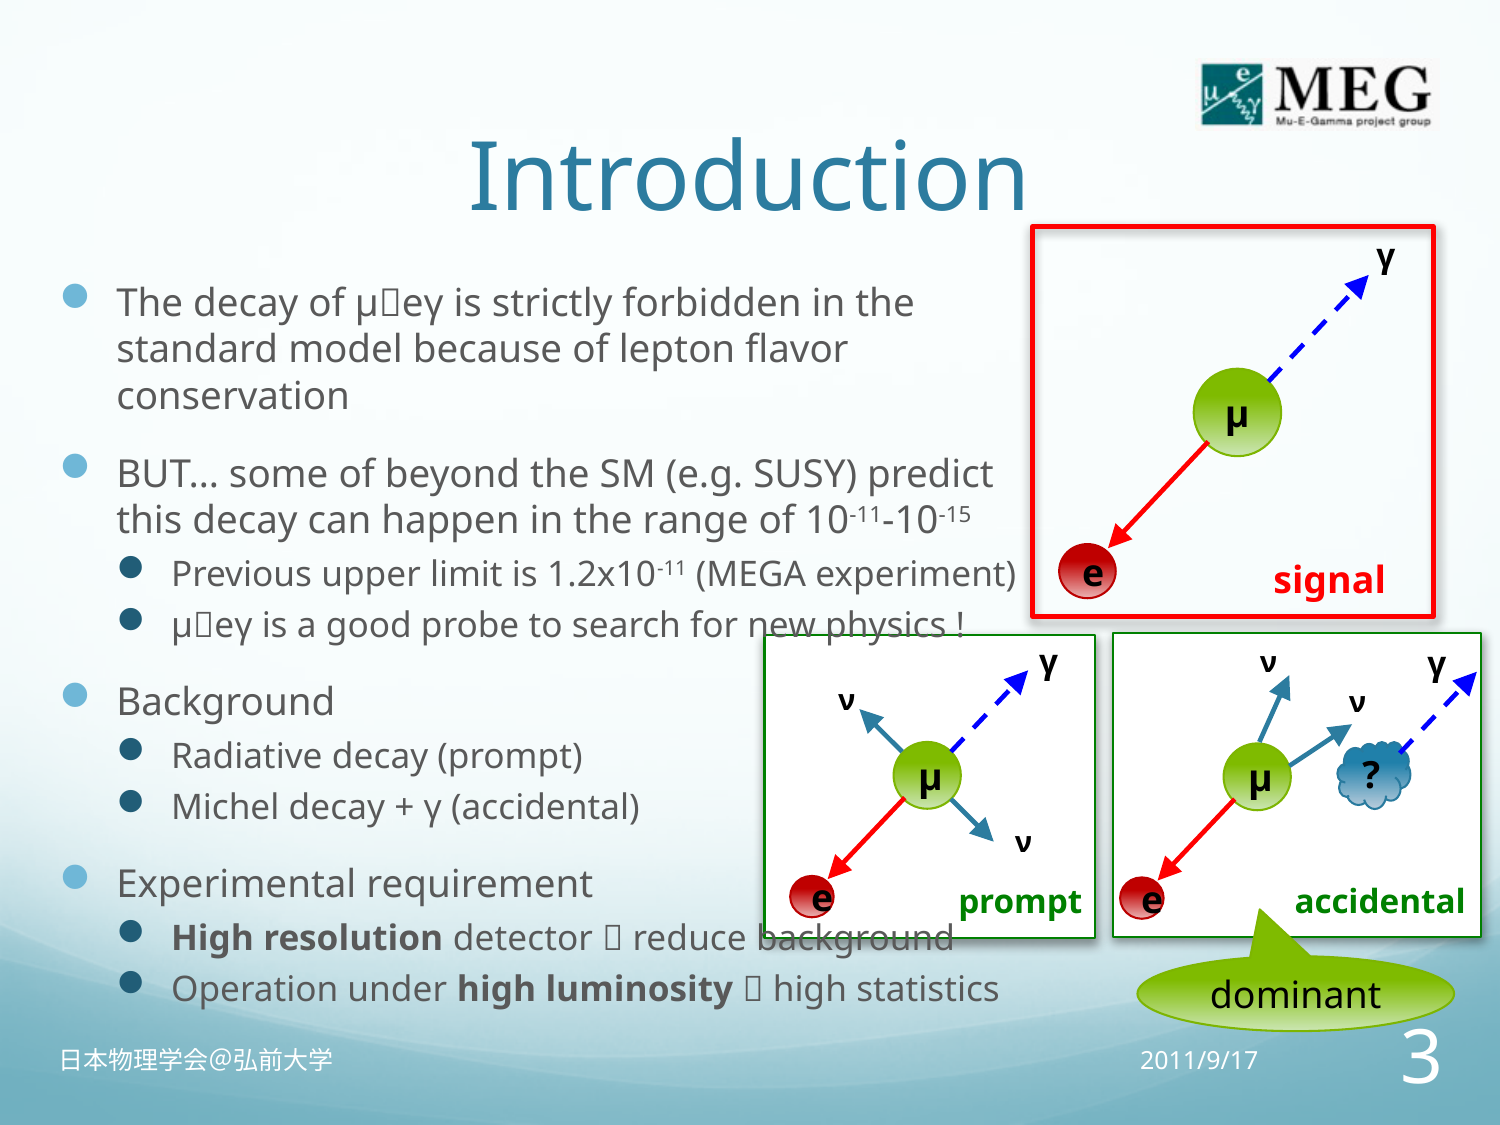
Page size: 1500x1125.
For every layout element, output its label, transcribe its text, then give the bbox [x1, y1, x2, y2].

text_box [789, 632, 1082, 918]
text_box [858, 708, 903, 753]
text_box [1112, 632, 1482, 938]
title Introduction [90, 17, 1410, 237]
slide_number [923, 1029, 1274, 1090]
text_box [1032, 225, 1434, 618]
picture [1194, 58, 1440, 131]
text_box [1089, 634, 1096, 873]
footer 日本物理学会＠弘前大学 [43, 1029, 838, 1090]
text_box prompt [1087, 873, 1098, 928]
text_box [1054, 928, 1096, 939]
list The decay of μeγ is strictly forbidden in the standard model because of lepton flavor conservation BUT… some of beyond the SM (e.g. SUSY) predict this decay can happen in the range of 10-11-10-15 Previous upper limit is 1.2x10-11 (MEGA experiment) μeγ is a good probe to search for new physics ! Background Radiative decay (prompt) Michel decay + γ (accidental) Experimental requirement High resolution detector  reduce background Operation under high luminosity  high statistics [44, 270, 1054, 1032]
text_box dominant [1136, 950, 1456, 1033]
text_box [950, 798, 995, 843]
slide_number 3 [1295, 1029, 1459, 1090]
